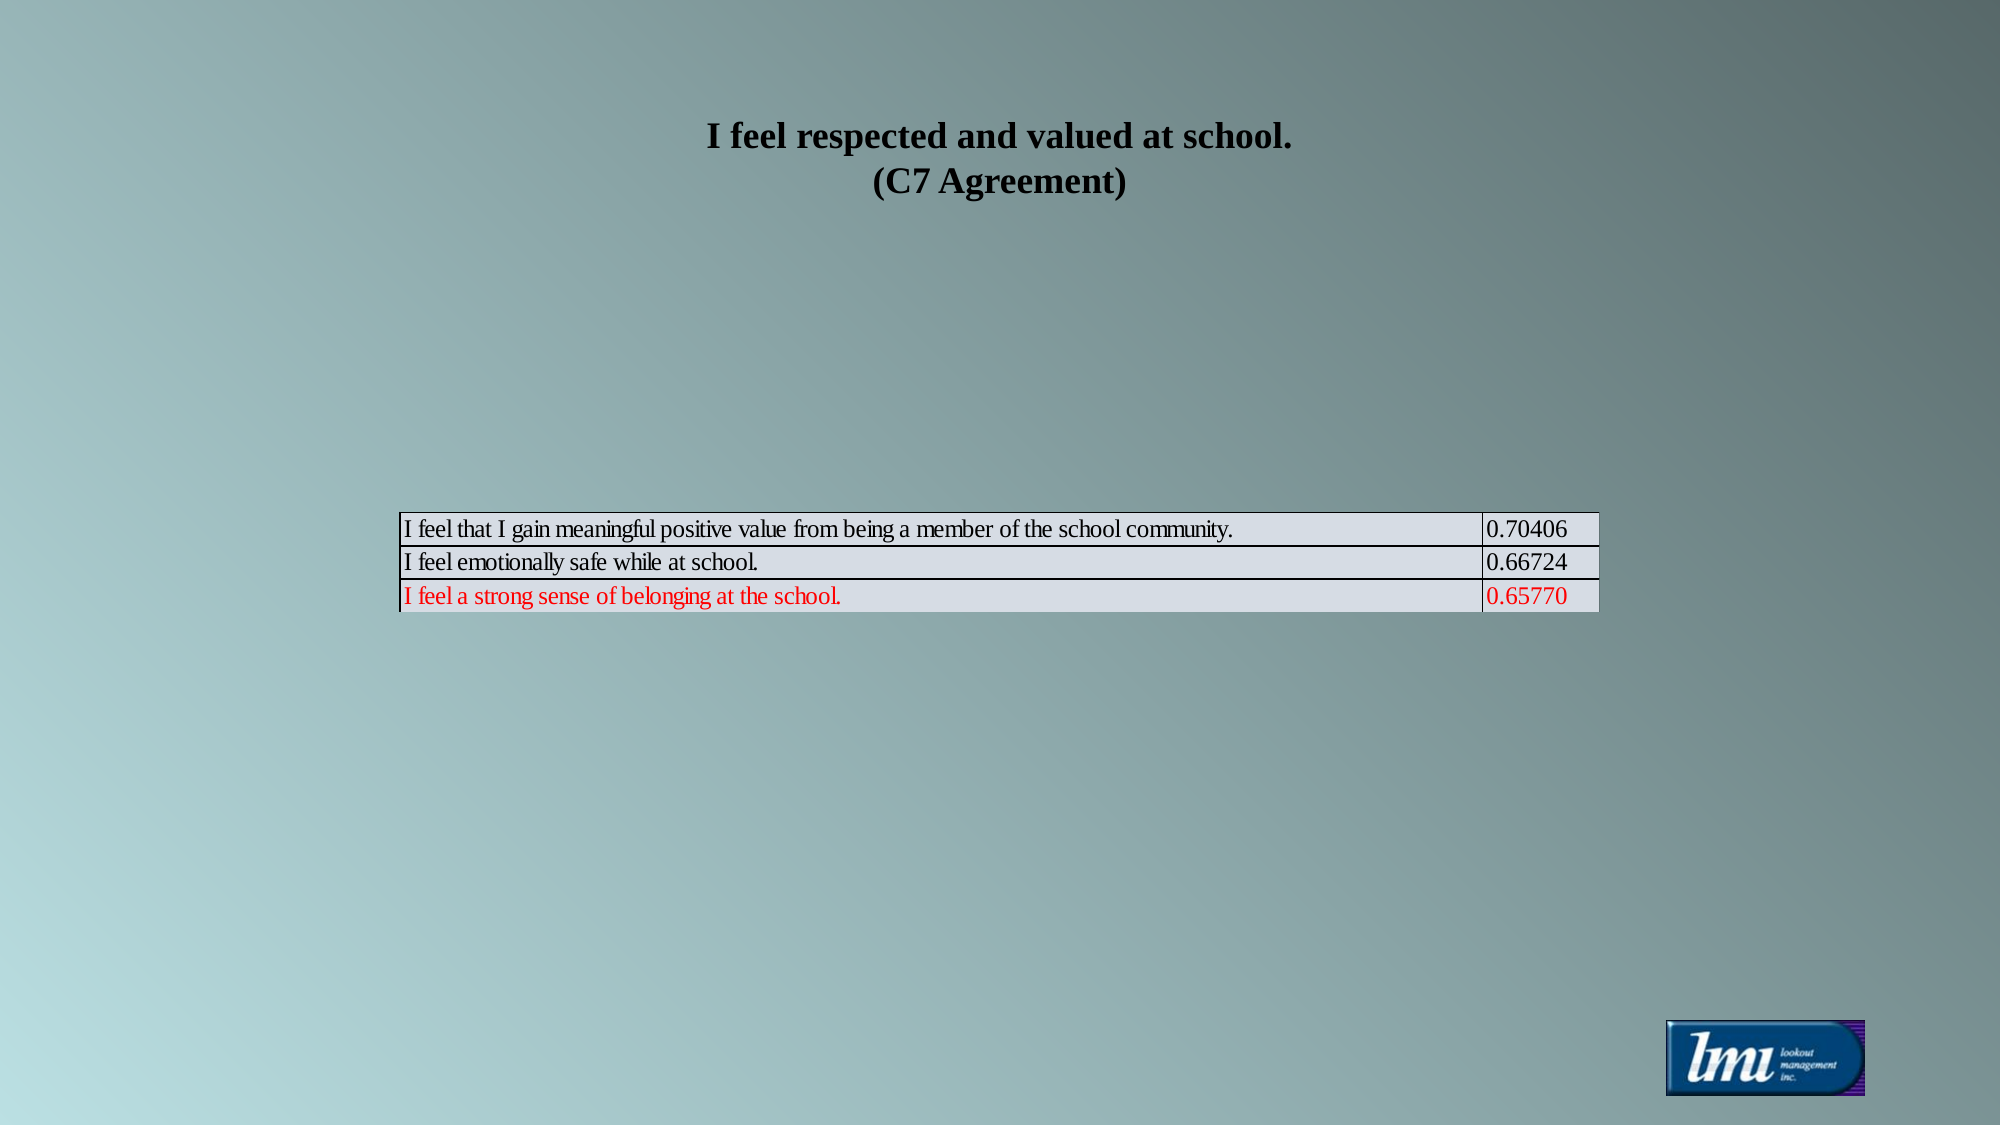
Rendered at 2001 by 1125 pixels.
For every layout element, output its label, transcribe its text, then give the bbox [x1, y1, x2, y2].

picture [1666, 1020, 1865, 1096]
text_box I feel respected and valued at school. (C7 Agreement) [270, 104, 1730, 209]
picture [399, 511, 1601, 614]
